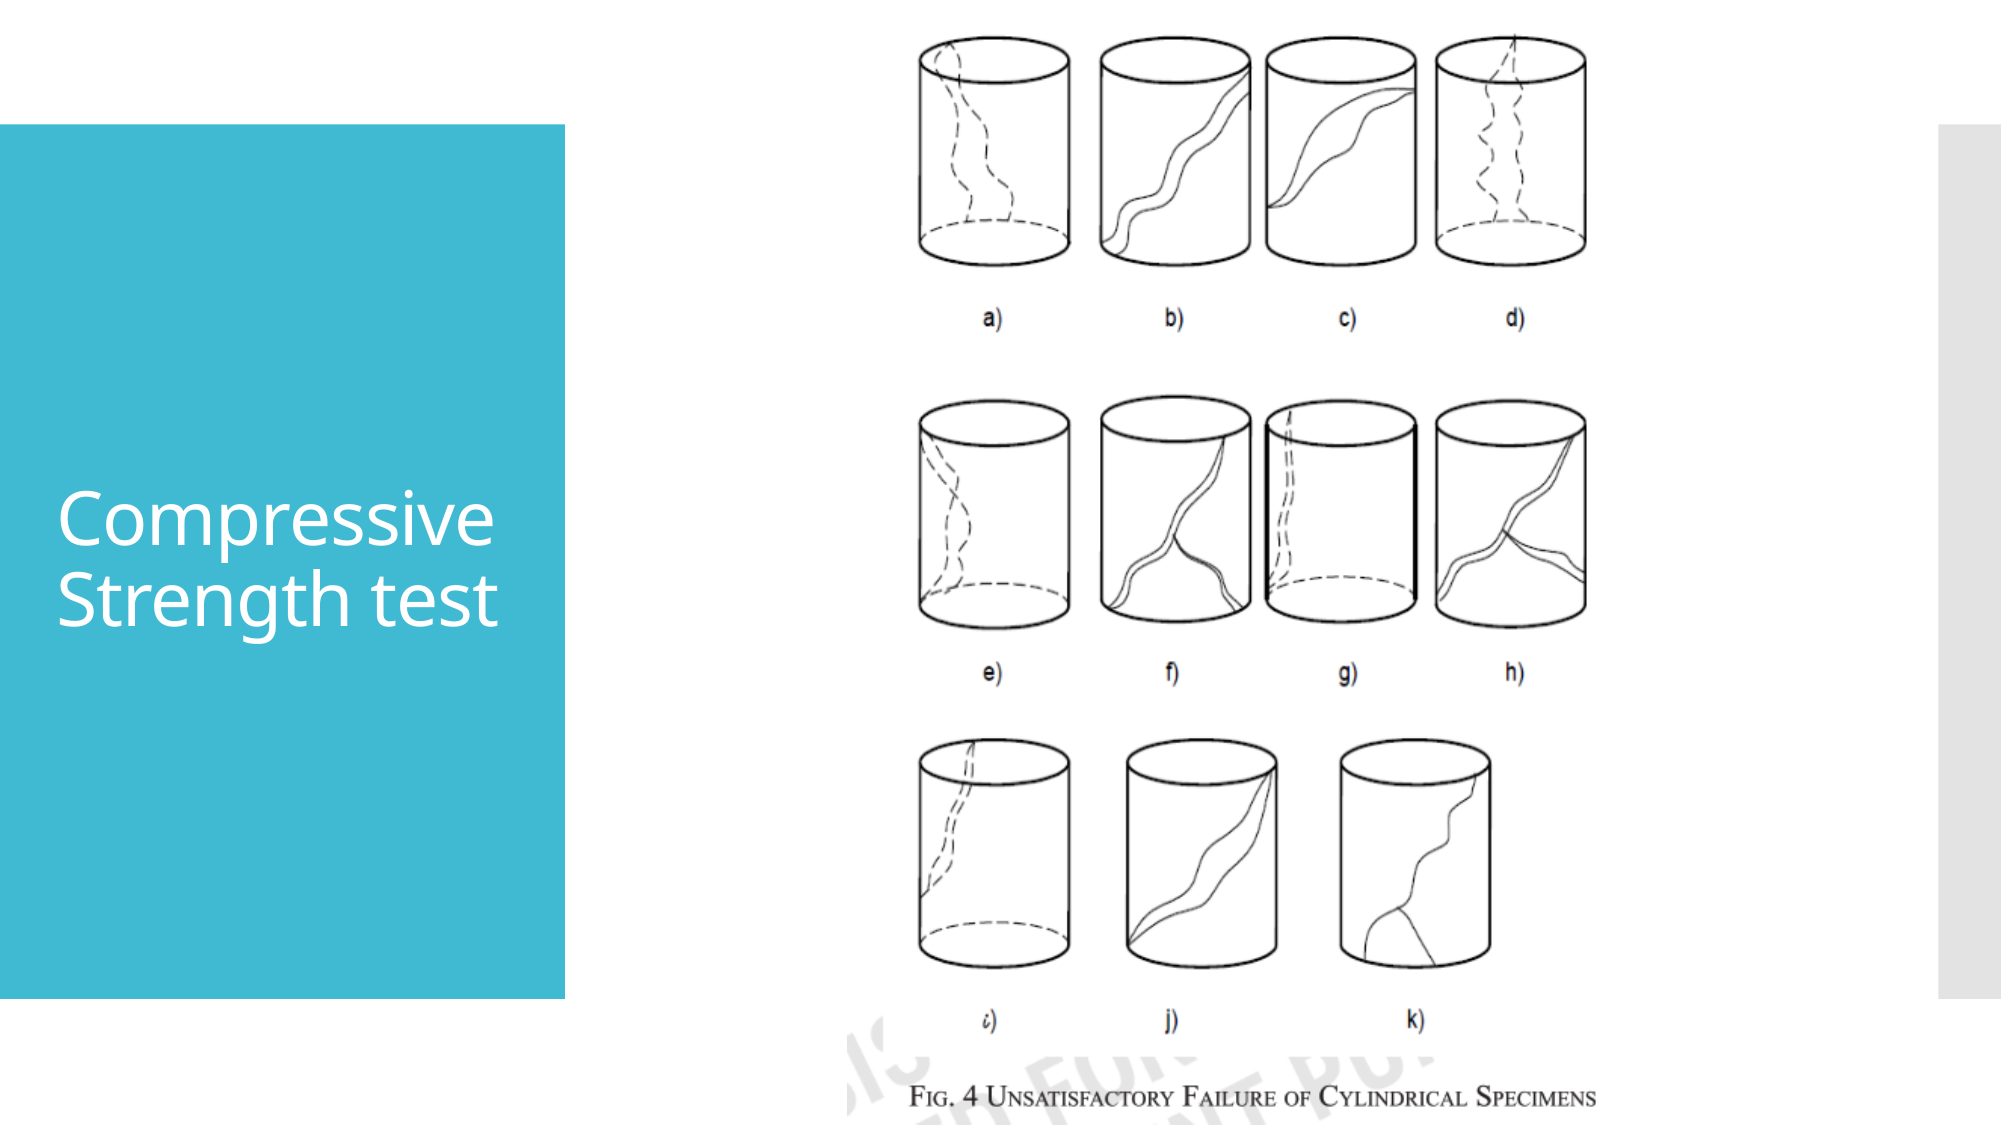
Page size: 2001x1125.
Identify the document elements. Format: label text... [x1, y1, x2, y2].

picture [846, 0, 1623, 1125]
title Compressive Strength test [41, 184, 525, 940]
